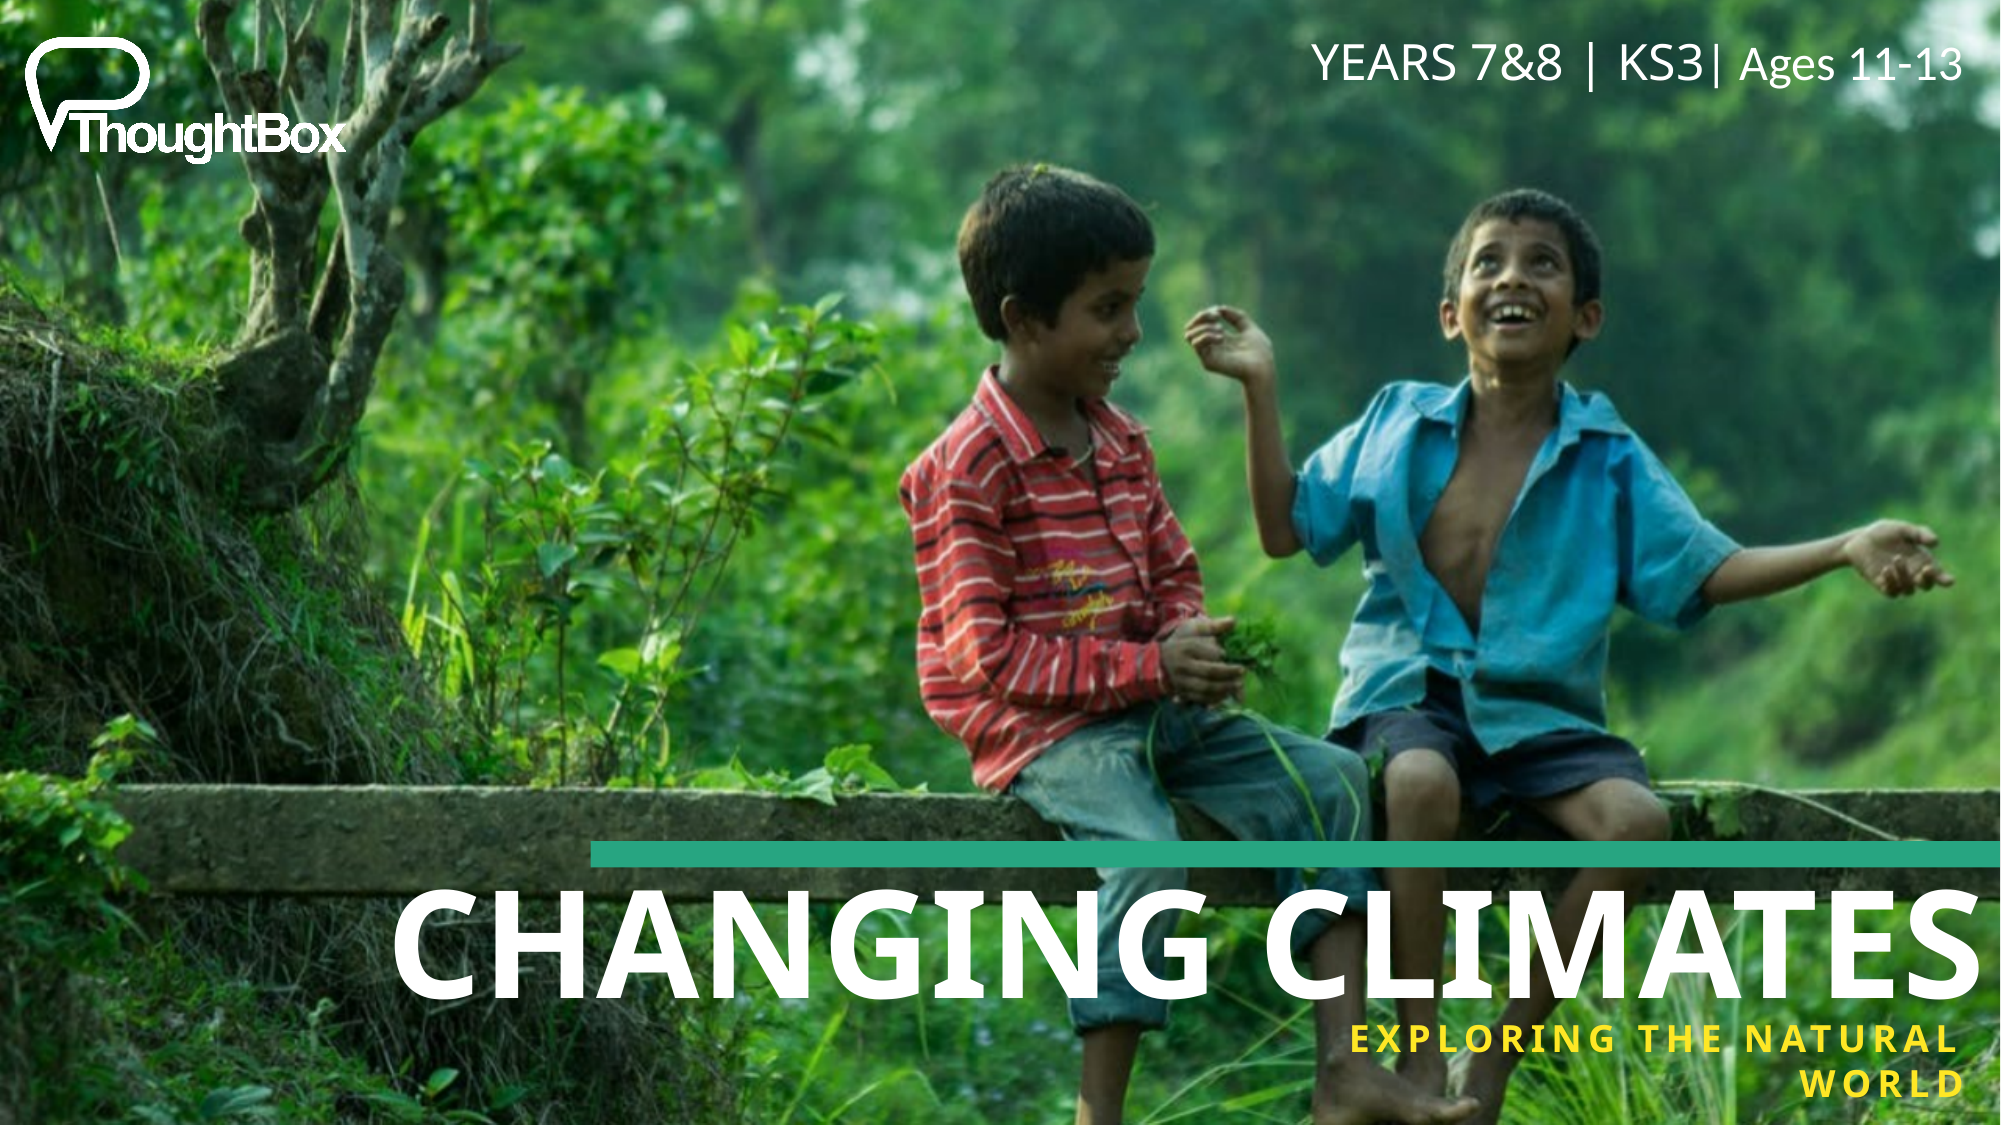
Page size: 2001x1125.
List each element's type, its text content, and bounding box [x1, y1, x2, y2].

text_box [590, 840, 2000, 868]
text_box YEARS 7&8 | KS3| Ages 11-13 [1287, 23, 1978, 159]
picture [0, 0, 2001, 1125]
text_box CHANGING CLIMATES [346, 840, 2000, 1036]
text_box EXPLORING THE NATURAL WORLD [1186, 1007, 1979, 1113]
